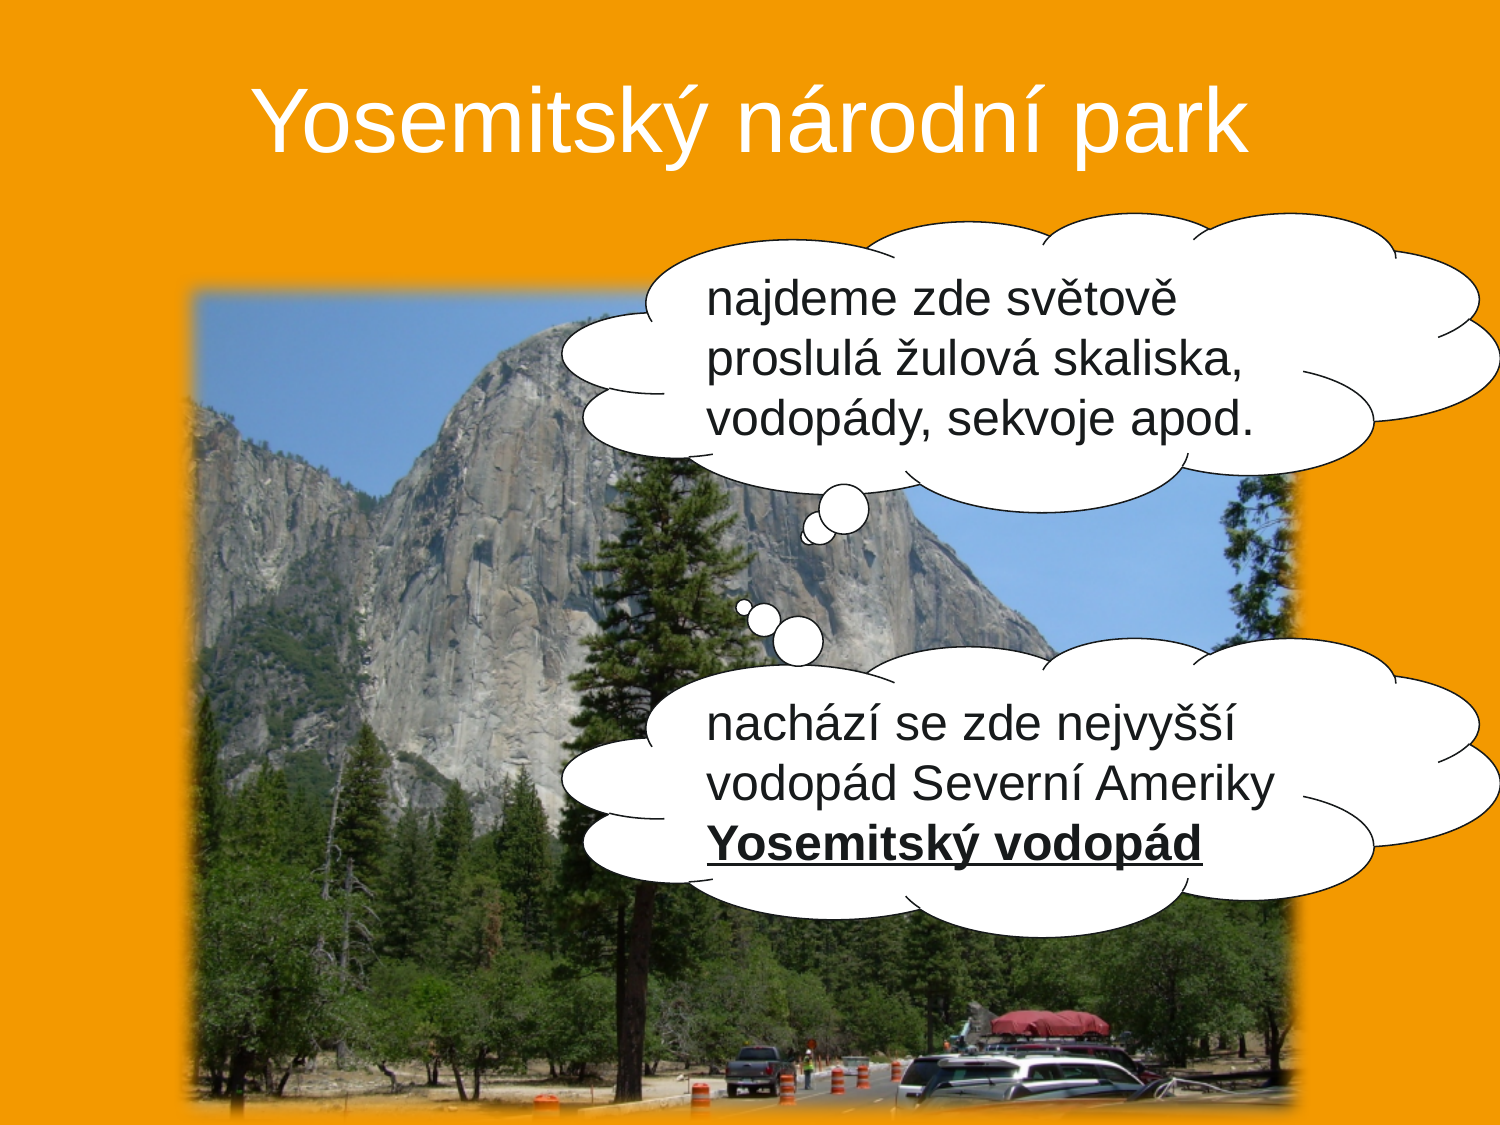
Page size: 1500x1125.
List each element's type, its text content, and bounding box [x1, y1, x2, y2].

title Yosemitský národní park [0, 0, 1500, 233]
text_box nachází se zde nejvyšší vodopád Severní Ameriky Yosemitský vodopád [1315, 639, 1500, 893]
picture [174, 272, 1312, 1125]
text_box najdeme zde světově proslulá žulová skaliska, vodopády, sekvoje apod. [666, 213, 1500, 468]
